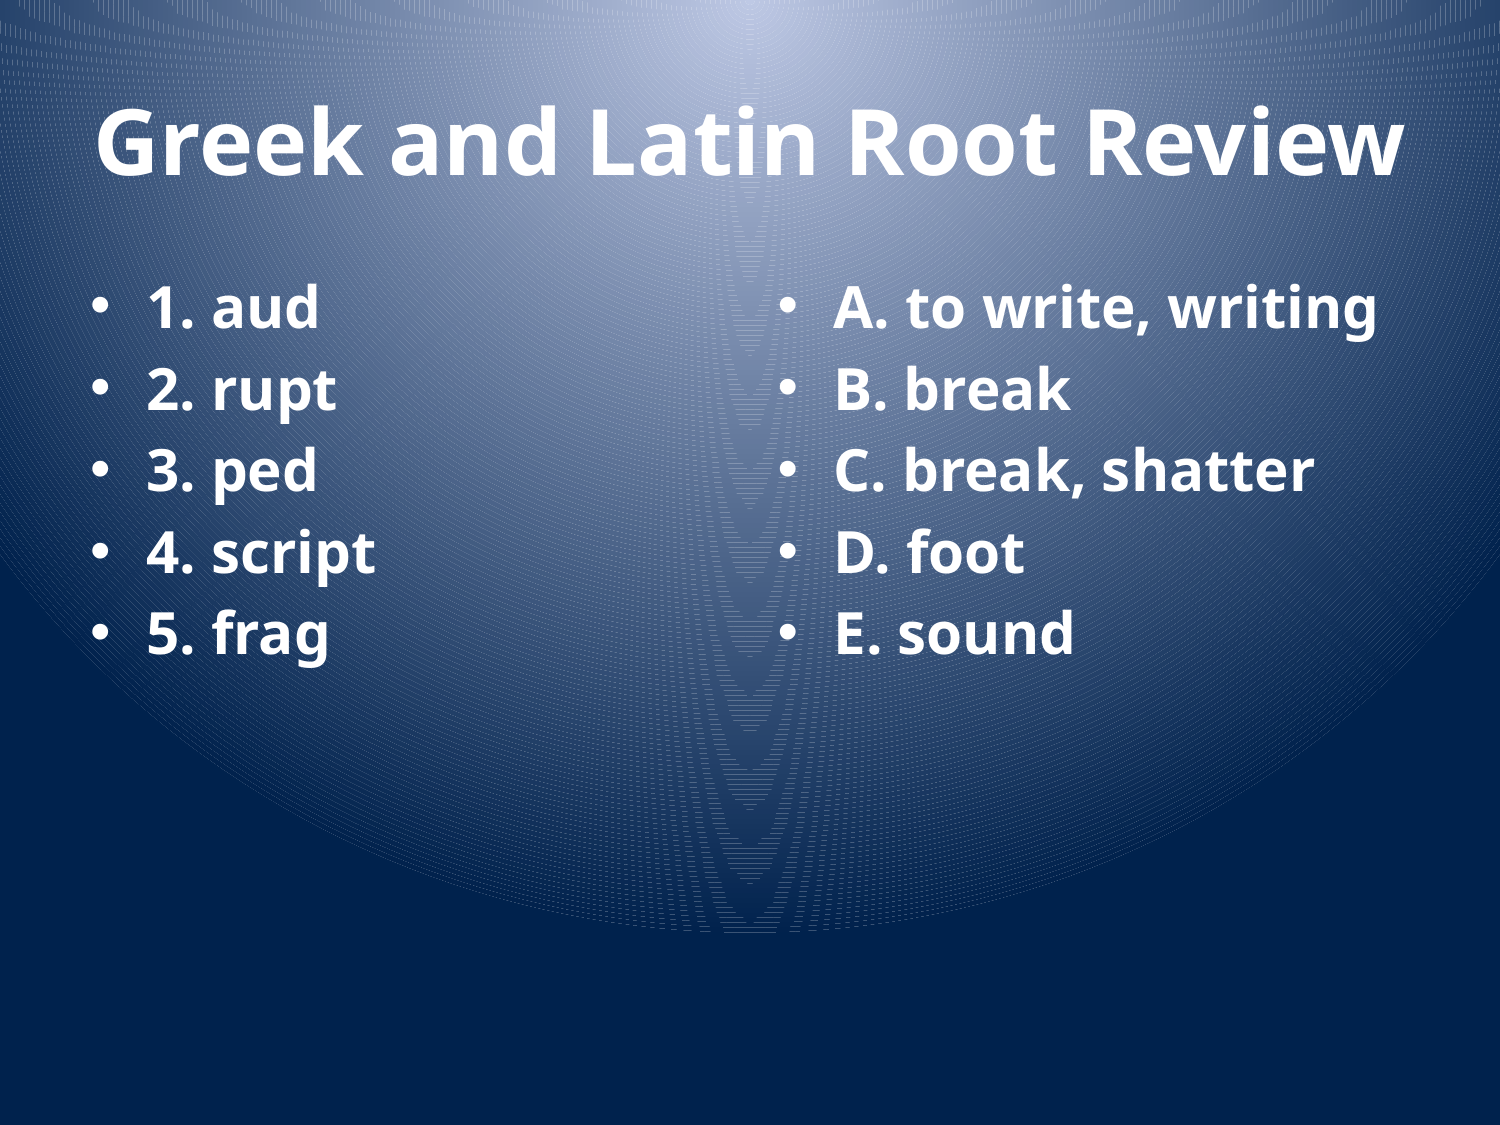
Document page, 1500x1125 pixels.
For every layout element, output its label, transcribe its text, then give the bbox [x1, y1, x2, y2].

list 1. aud 2. rupt 3. ped 4. script 5. frag [75, 262, 738, 1005]
title Greek and Latin Root Review [75, 45, 1425, 233]
list A. to write, writing B. break C. break, shatter D. foot E. sound [762, 262, 1425, 1005]
